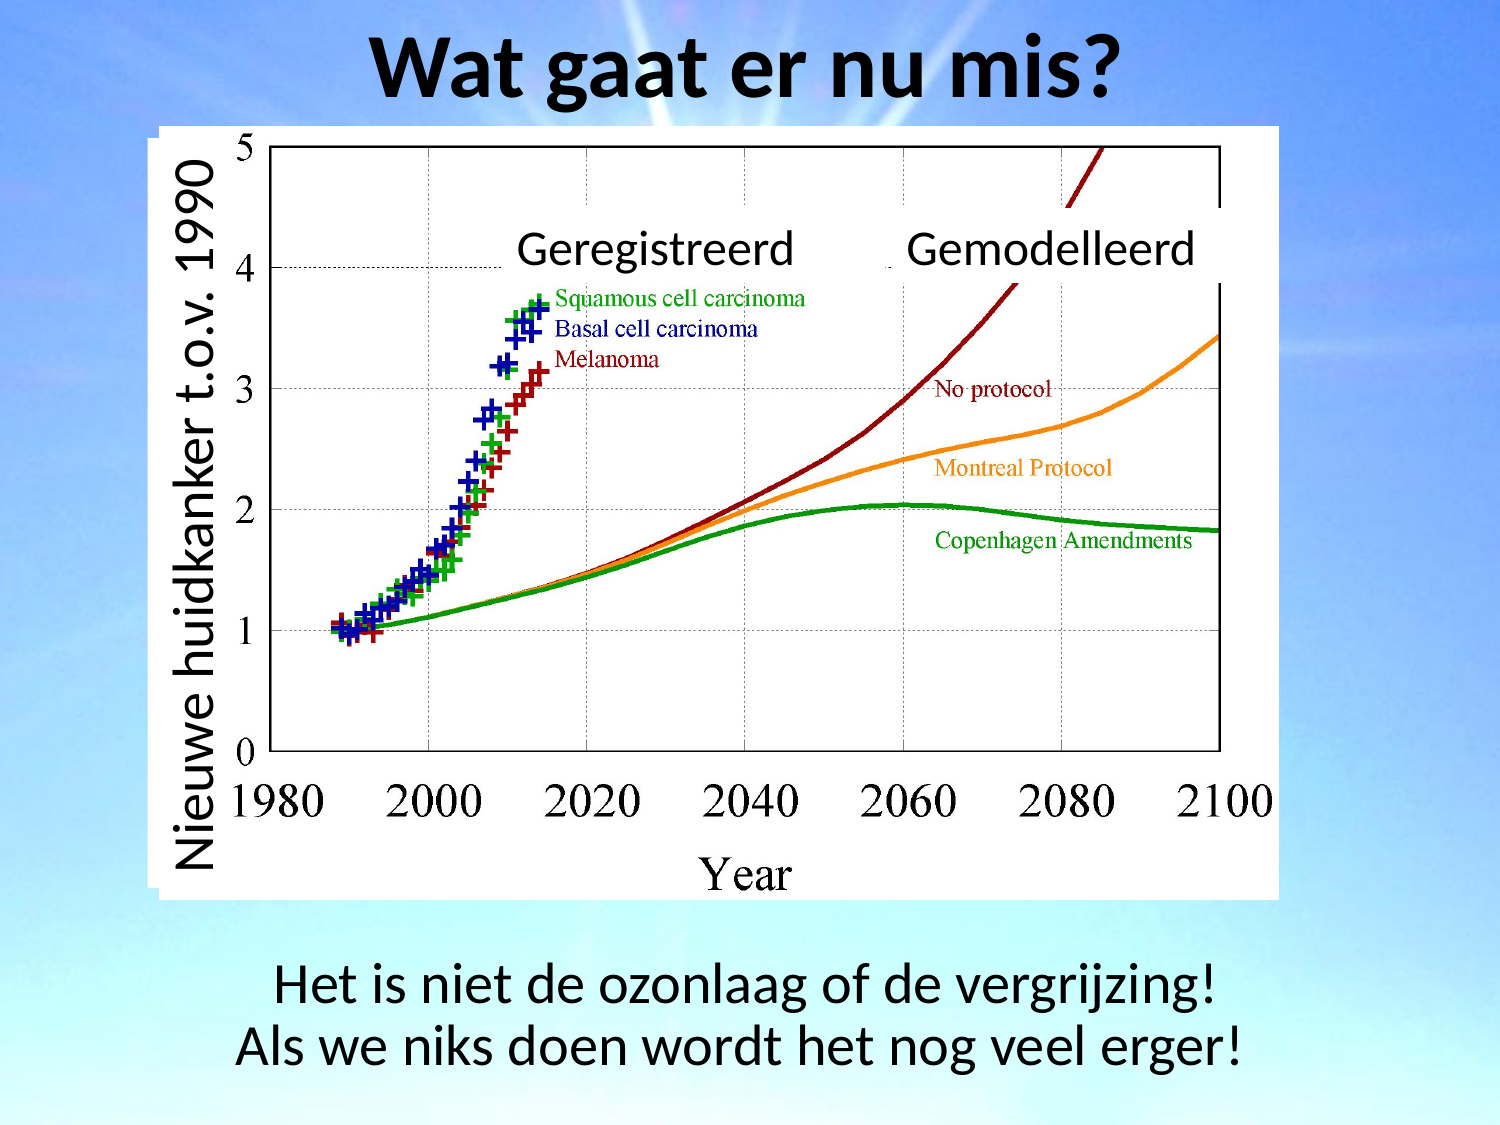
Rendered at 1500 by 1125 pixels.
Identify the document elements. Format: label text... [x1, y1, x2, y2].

picture [0, 0, 1500, 1125]
text_box Nieuwe huidkanker t.o.v. 1990 [147, 138, 154, 889]
text_box Wat gaat er nu mis? [354, 0, 1140, 124]
text_box Het is niet de ozonlaag of de vergrijzing! [258, 937, 1234, 999]
text_box Als we niks doen wordt het nog veel erger! [221, 999, 1273, 1085]
